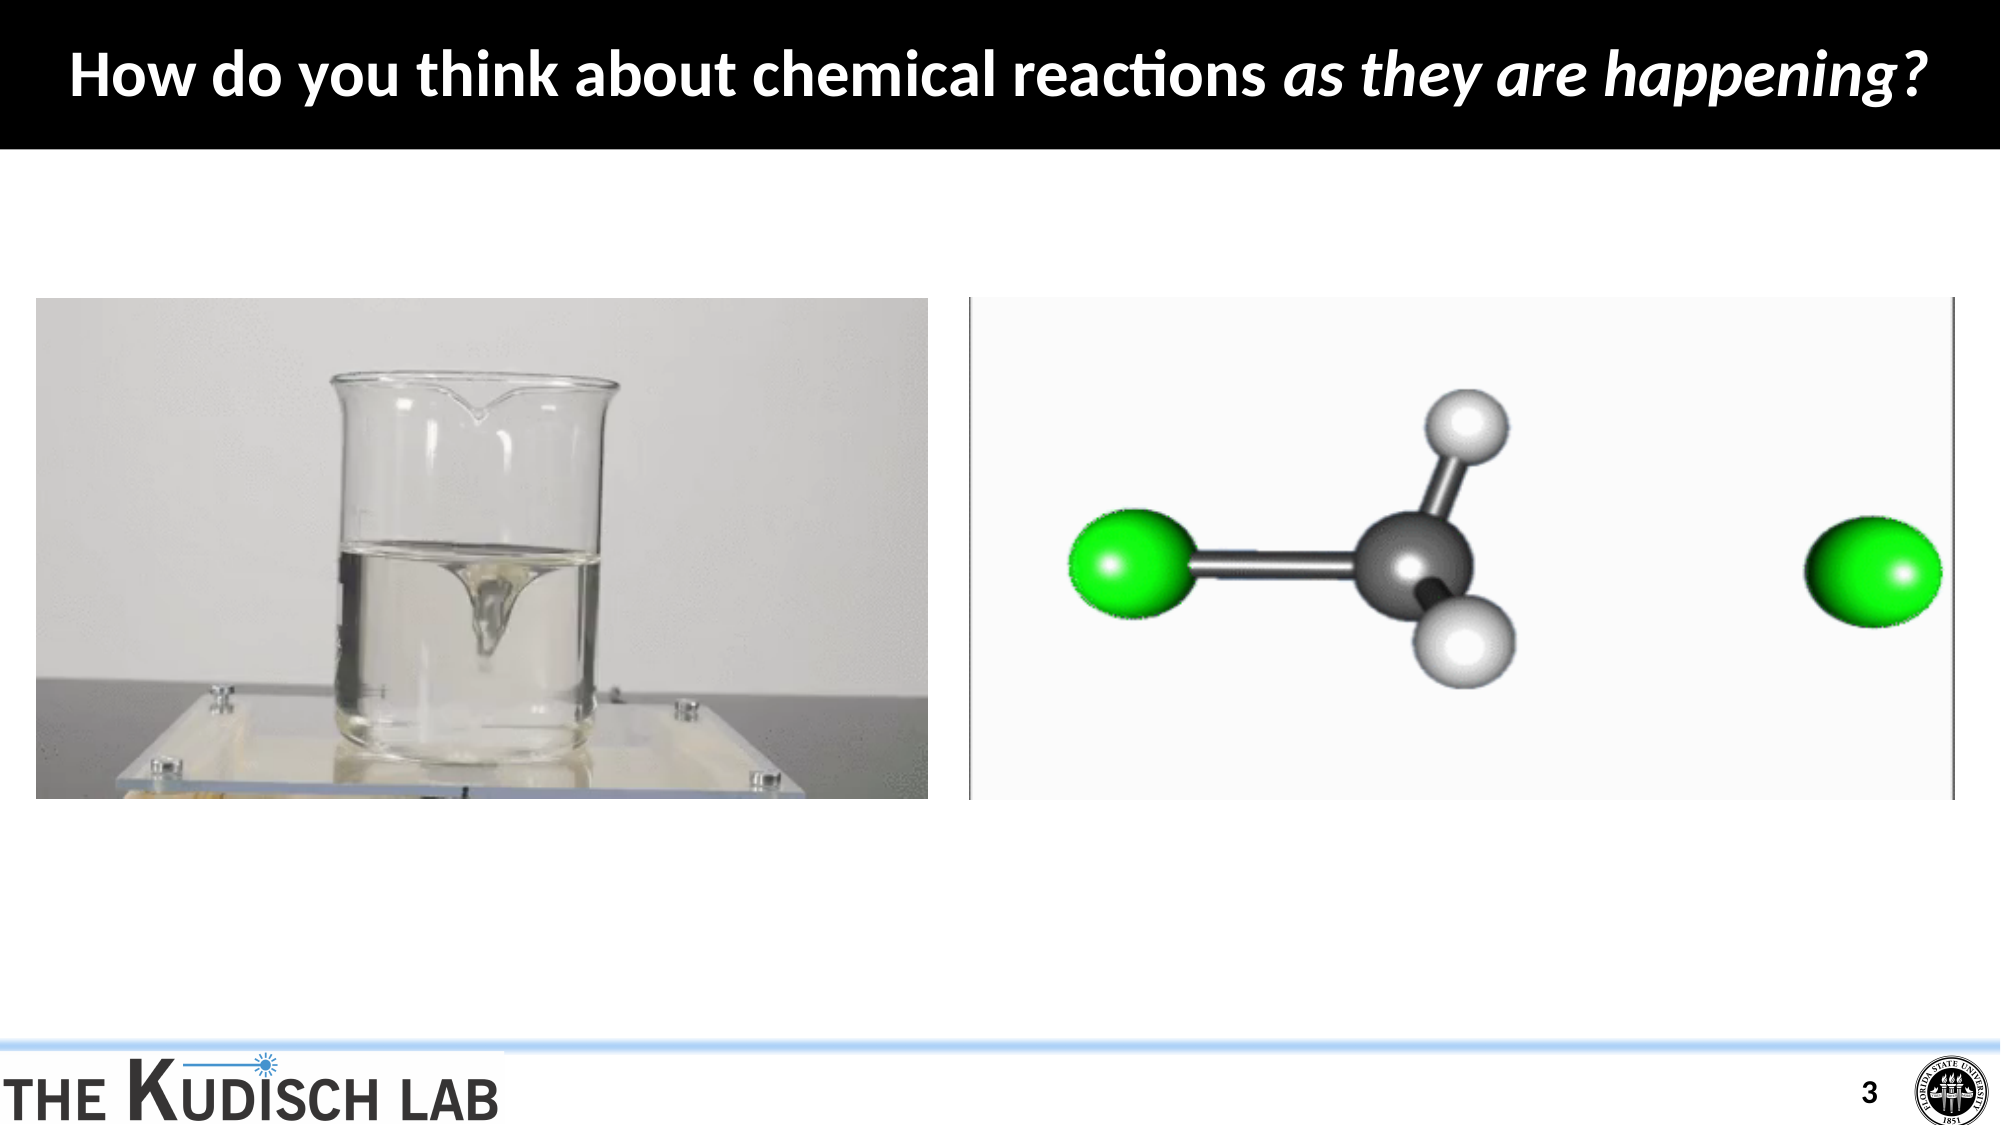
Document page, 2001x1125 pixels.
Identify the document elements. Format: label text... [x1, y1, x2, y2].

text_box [35, 296, 930, 801]
picture [0, 1047, 505, 1124]
title How do you think about chemical reactions as they are happening? [0, 0, 2000, 184]
slide_number 3 [1442, 1062, 1893, 1123]
picture [1910, 1055, 1993, 1125]
picture [969, 296, 1956, 801]
